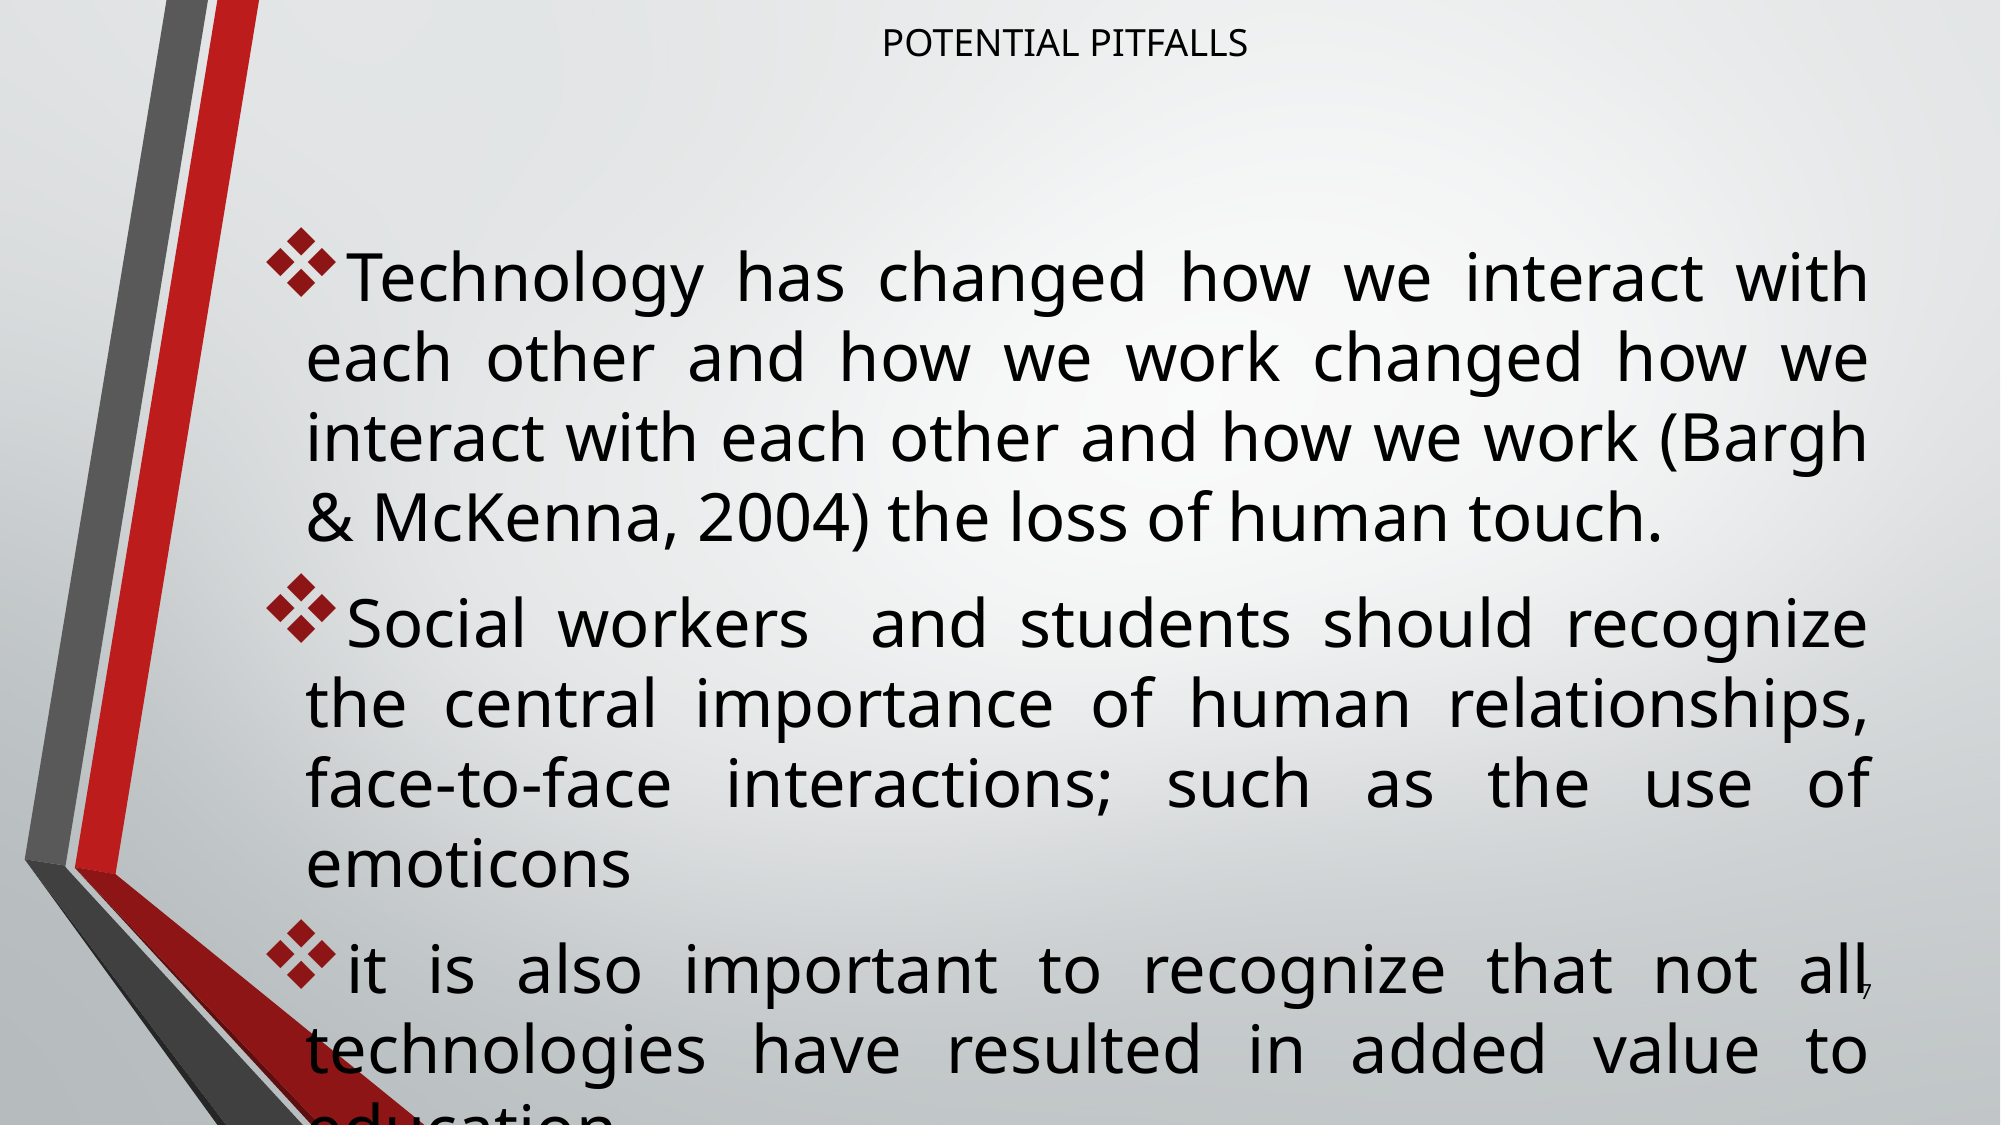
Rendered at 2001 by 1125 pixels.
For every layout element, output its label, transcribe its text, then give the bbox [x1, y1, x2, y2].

slide_number 7 [1796, 962, 1887, 1023]
list Technology has changed how we interact with each other and how we work changed how we interact with each other and how we work (Bargh & McKenna, 2004) the loss of human touch. Social workers and students should recognize the central importance of human relationships, face-to-face interactions; such as the use of emoticons it is also important to recognize that not all technologies have resulted in added value to education [243, 120, 1887, 1125]
title POTENTIAL PITFALLS [243, 11, 1887, 72]
